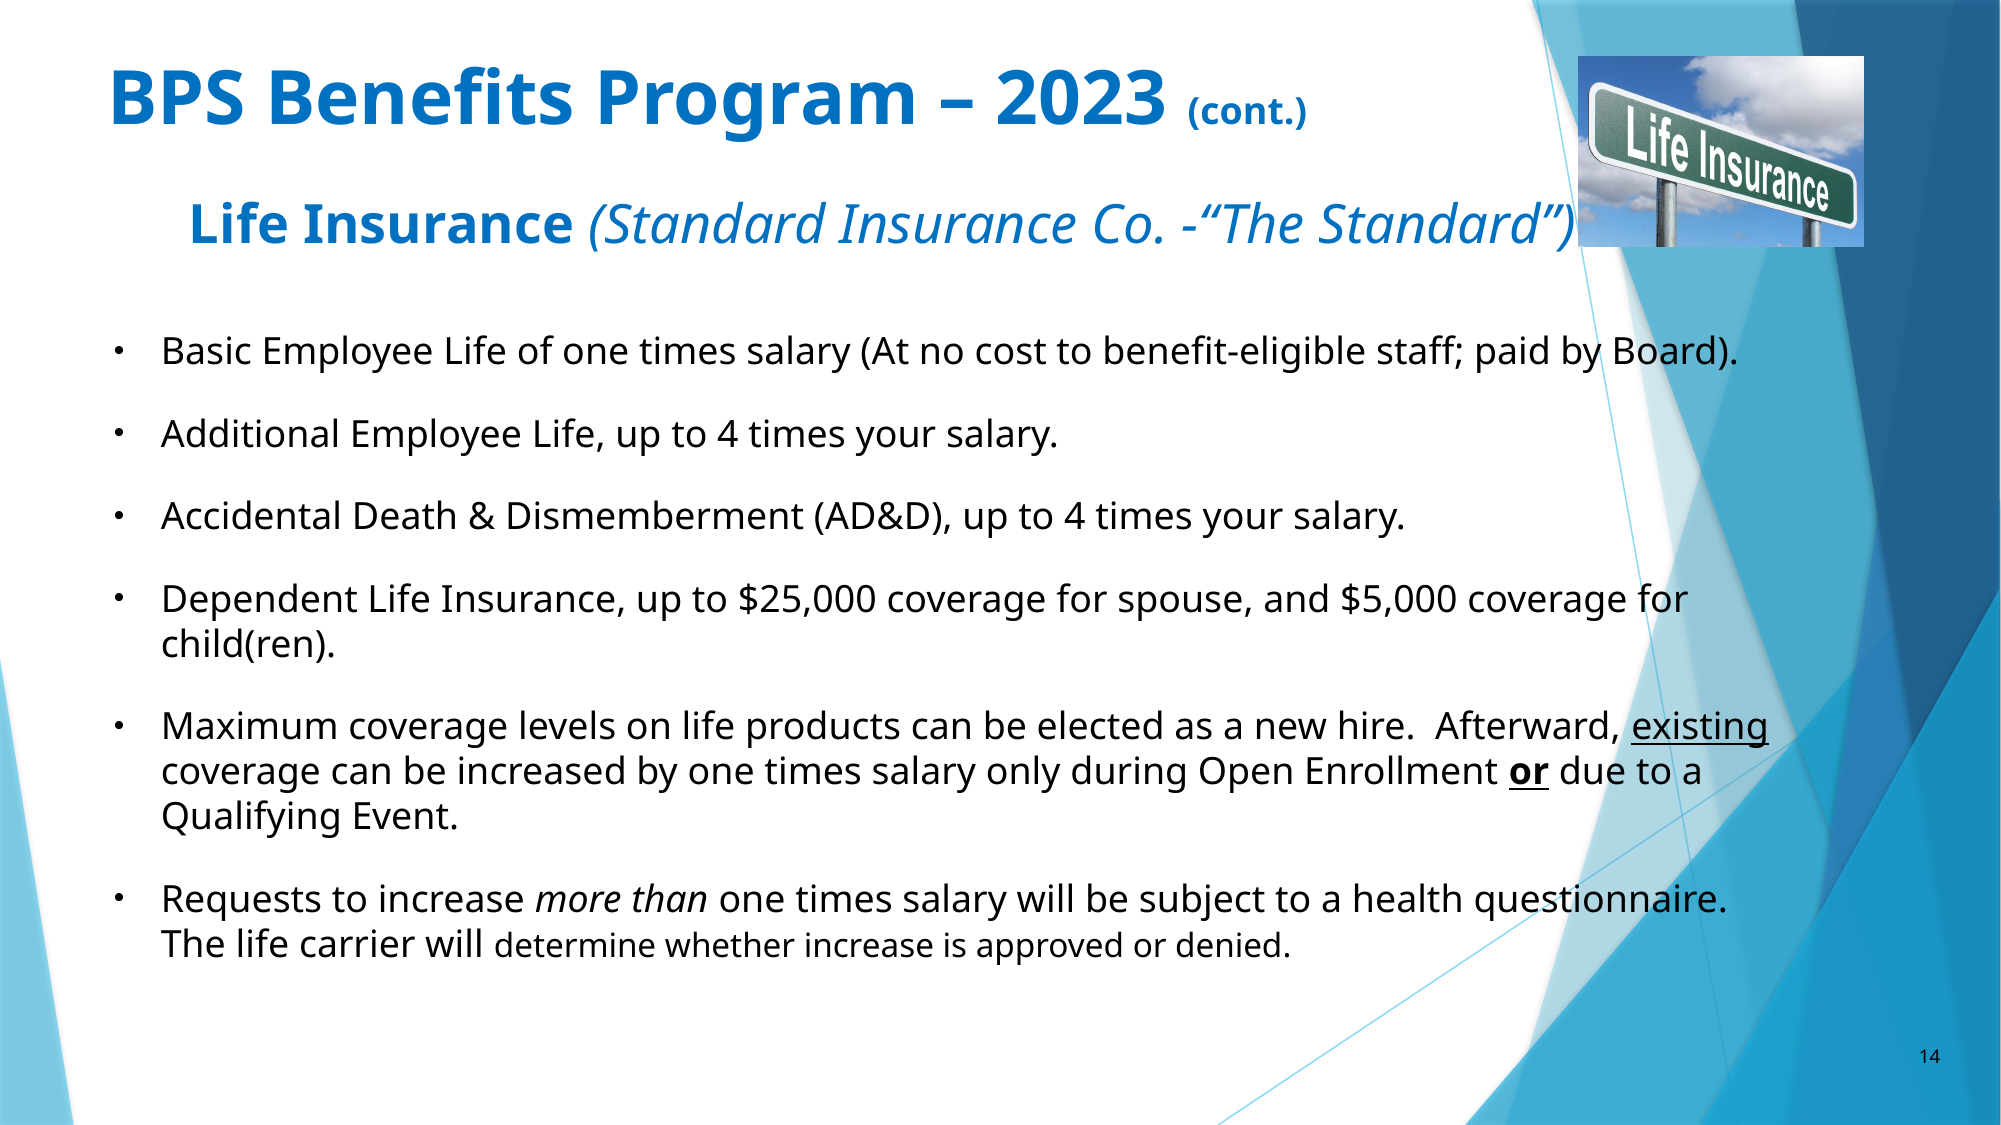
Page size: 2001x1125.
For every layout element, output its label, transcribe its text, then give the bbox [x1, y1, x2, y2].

title BPS Benefits Program – 2023 (cont.) [92, 41, 1449, 124]
picture [1578, 56, 1865, 248]
slide_number 14 [1843, 1027, 1956, 1088]
list Life Insurance (Standard Insurance Co. -“The Standard”) Basic Employee Life of one times salary (At no cost to benefit-eligible staff; paid by Board). Additional Employee Life, up to 4 times your salary. Accidental Death & Dismemberment (AD&D), up to 4 times your salary. Dependent Life Insurance, up to $25,000 coverage for spouse, and $5,000 coverage for child(ren). Maximum coverage levels on life products can be elected as a new hire. Afterward, existing coverage can be increased by one times salary only during Open Enrollment or due to a Qualifying Event. Requests to increase more than one times salary will be subject to a health questionnaire. The life carrier will determine whether increase is approved or denied. [23, 124, 1796, 1045]
